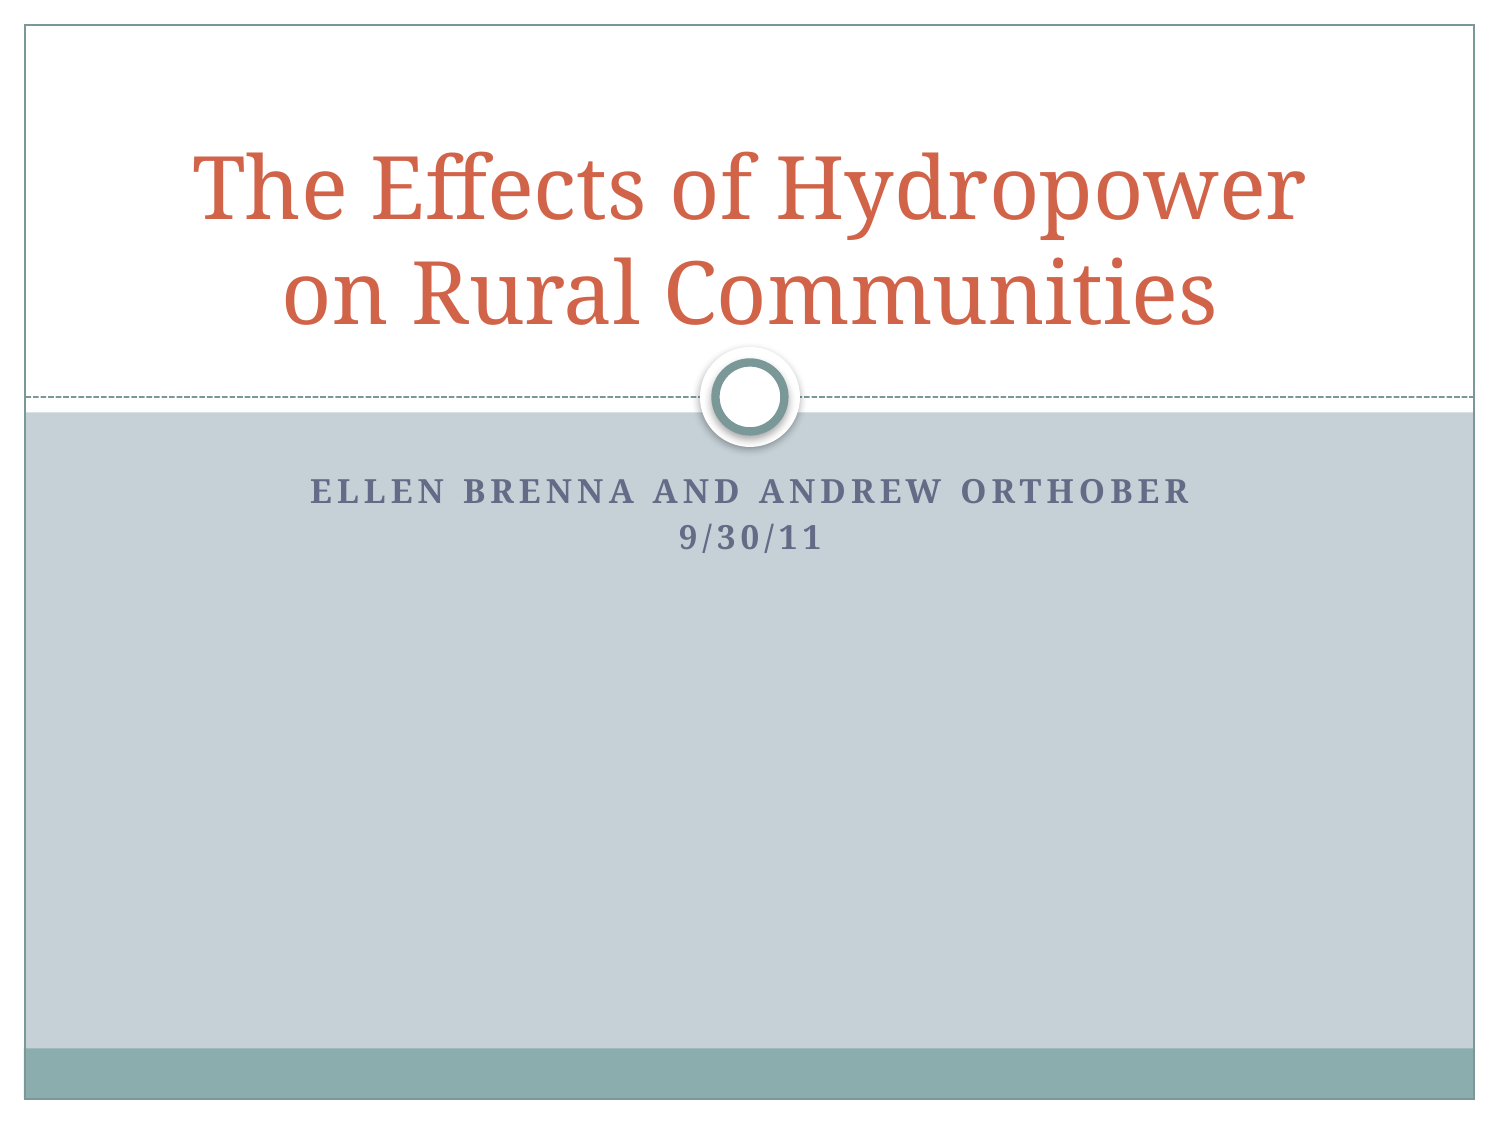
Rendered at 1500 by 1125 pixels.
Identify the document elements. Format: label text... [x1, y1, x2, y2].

title The Effects of Hydropower on Rural Communities [112, 62, 1388, 350]
subtitle Ellen Brenna and Andrew Orthober 9/30/11 [225, 462, 1275, 750]
